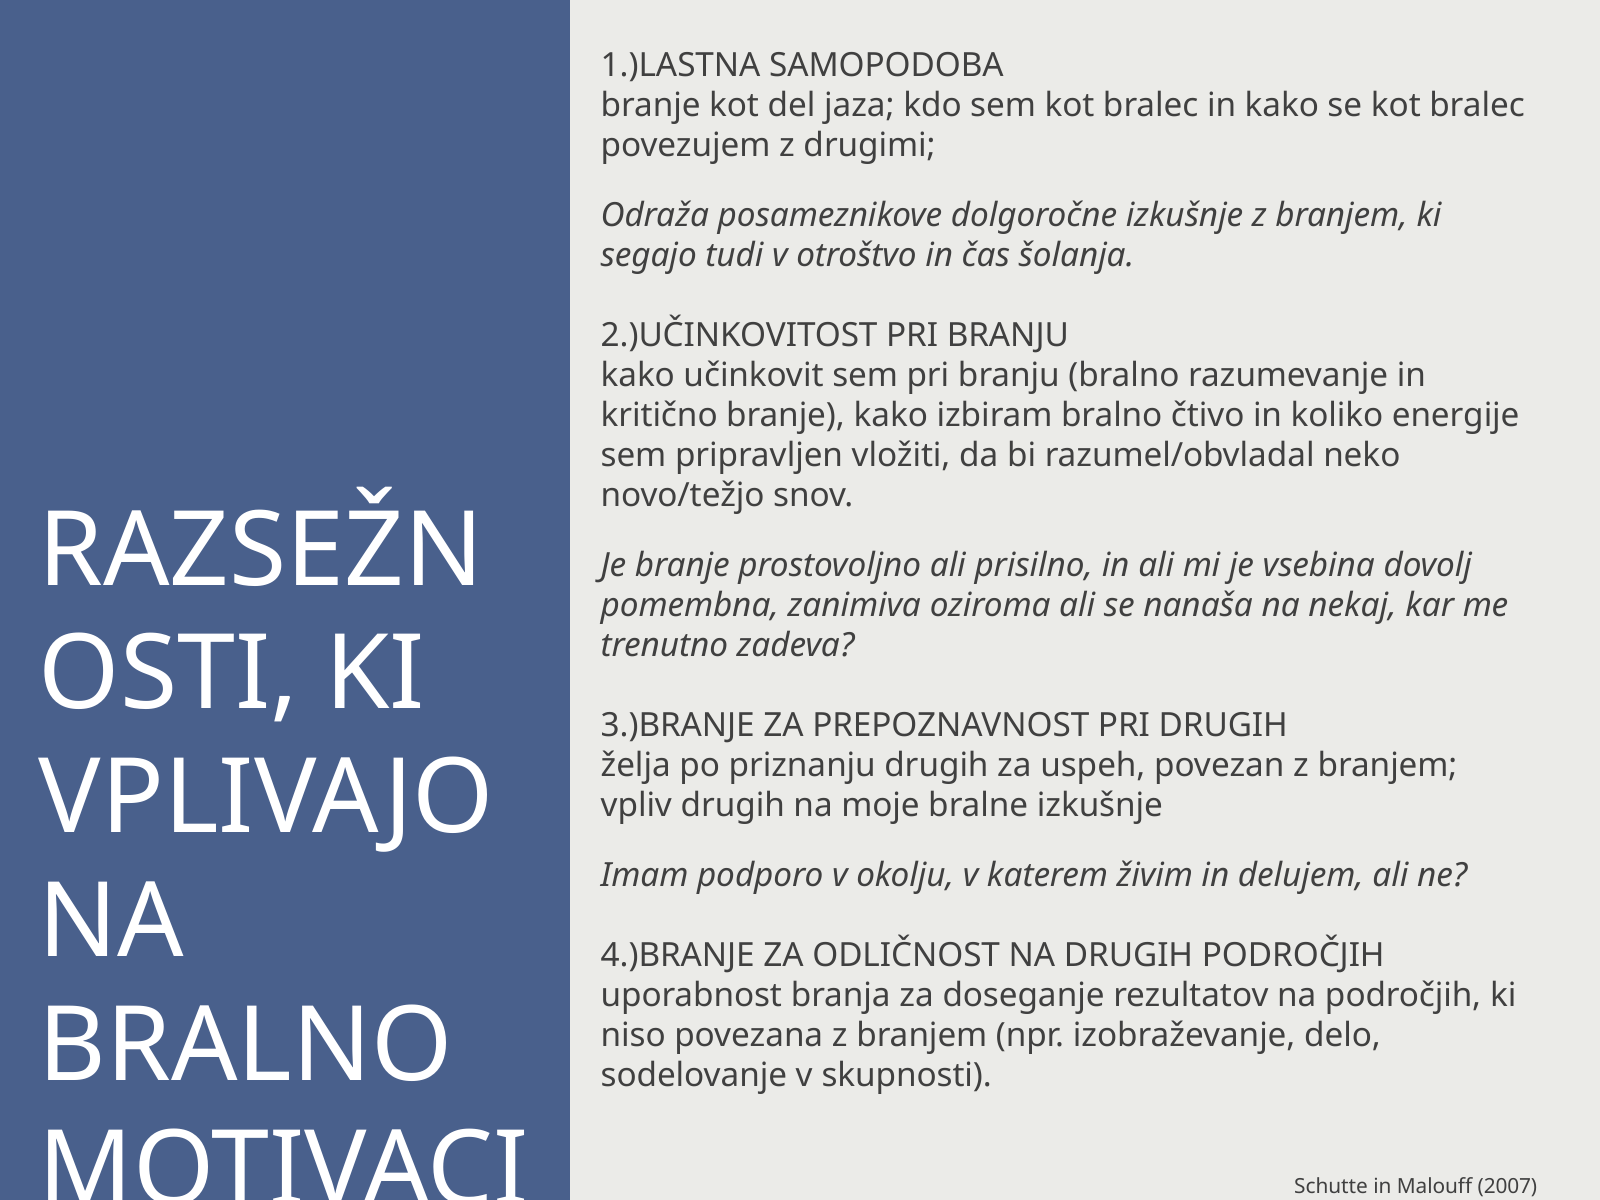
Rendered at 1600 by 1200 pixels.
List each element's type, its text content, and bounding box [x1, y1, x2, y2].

text_box RAZSEŽNOSTI, KI VPLIVAJO NA BRALNO MOTIVACIJO [38, 481, 543, 1200]
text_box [570, 0, 1600, 1200]
